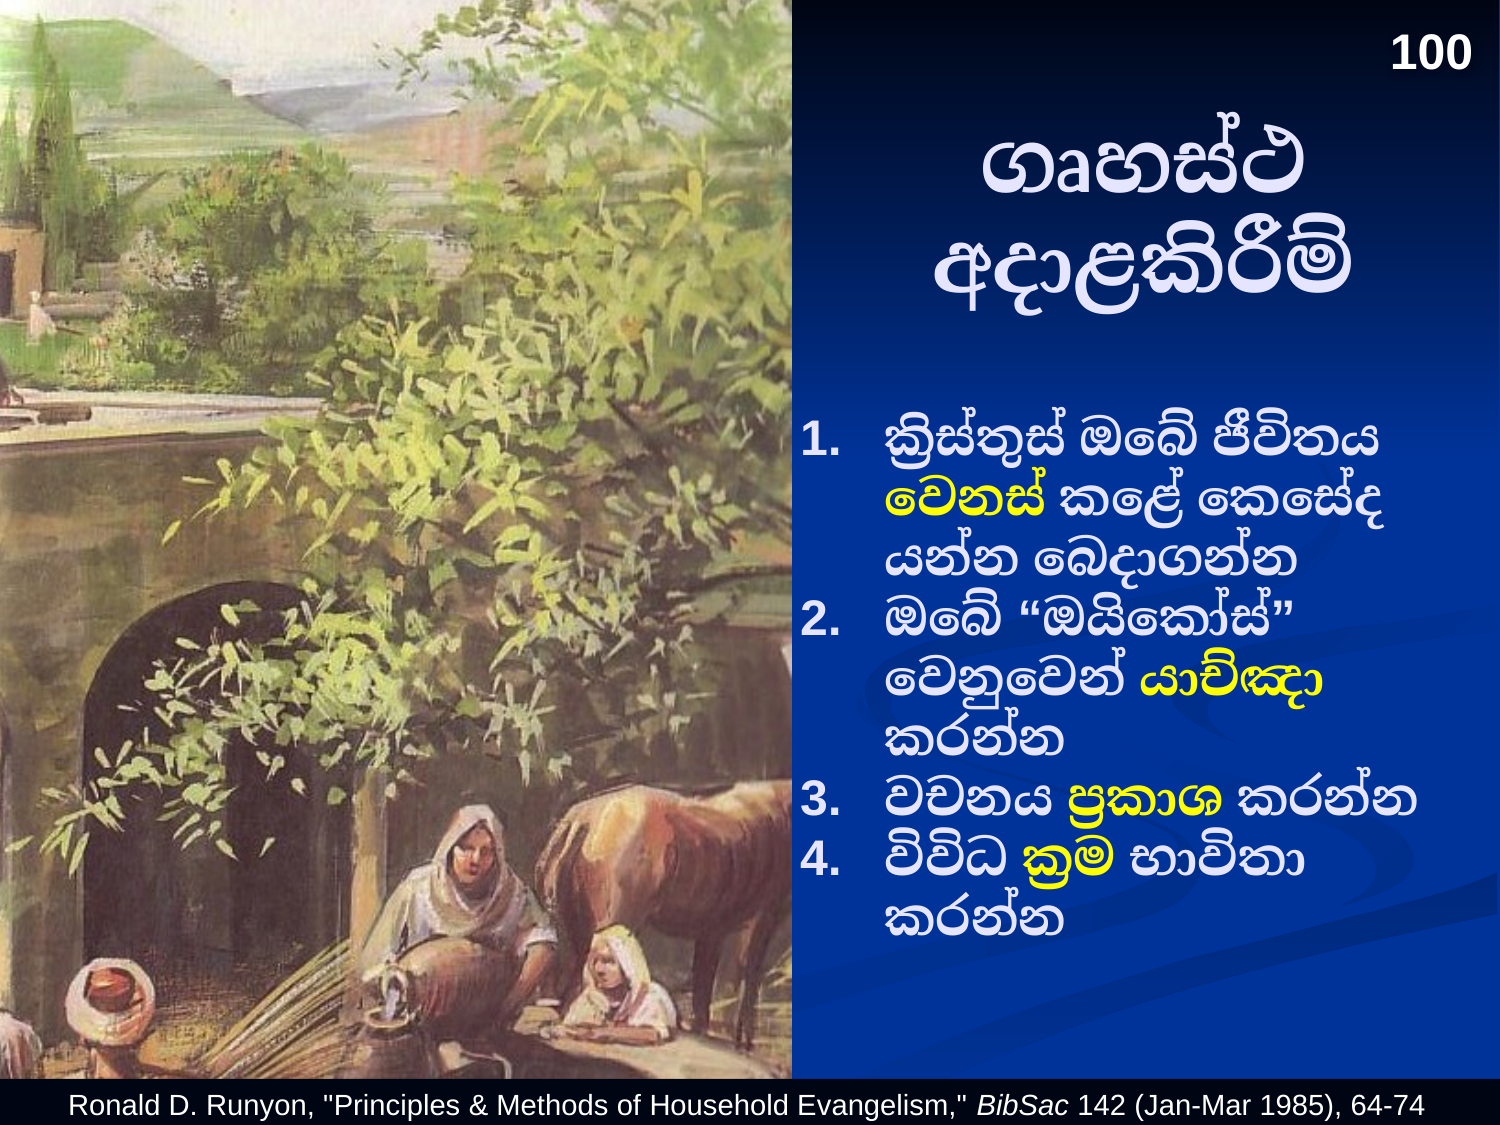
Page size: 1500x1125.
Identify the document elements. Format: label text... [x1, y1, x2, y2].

picture [0, 0, 792, 1125]
title ගෘහස්ථ අදාළකිරීම් [874, 49, 1413, 368]
text_box ක්‍රිස්තුස් ඔබේ ජීවිතය වෙනස් කළේ කෙසේද යන්න බෙදාගන්න ඔබේ “ඔයිකෝස්” වෙනුවෙන් යාච්ඤා කරන්න වචනය ප්‍රකාශ කරන්න විවිධ ක්‍රම භාවිතා කරන්න [796, 397, 1500, 976]
text_box Ronald D. Runyon, "Principles & Methods of Household Evangelism," BibSac 142 (Jan-Mar 1985), 64-74 [796, 1078, 1500, 1125]
text_box 100 [1375, 12, 1489, 88]
